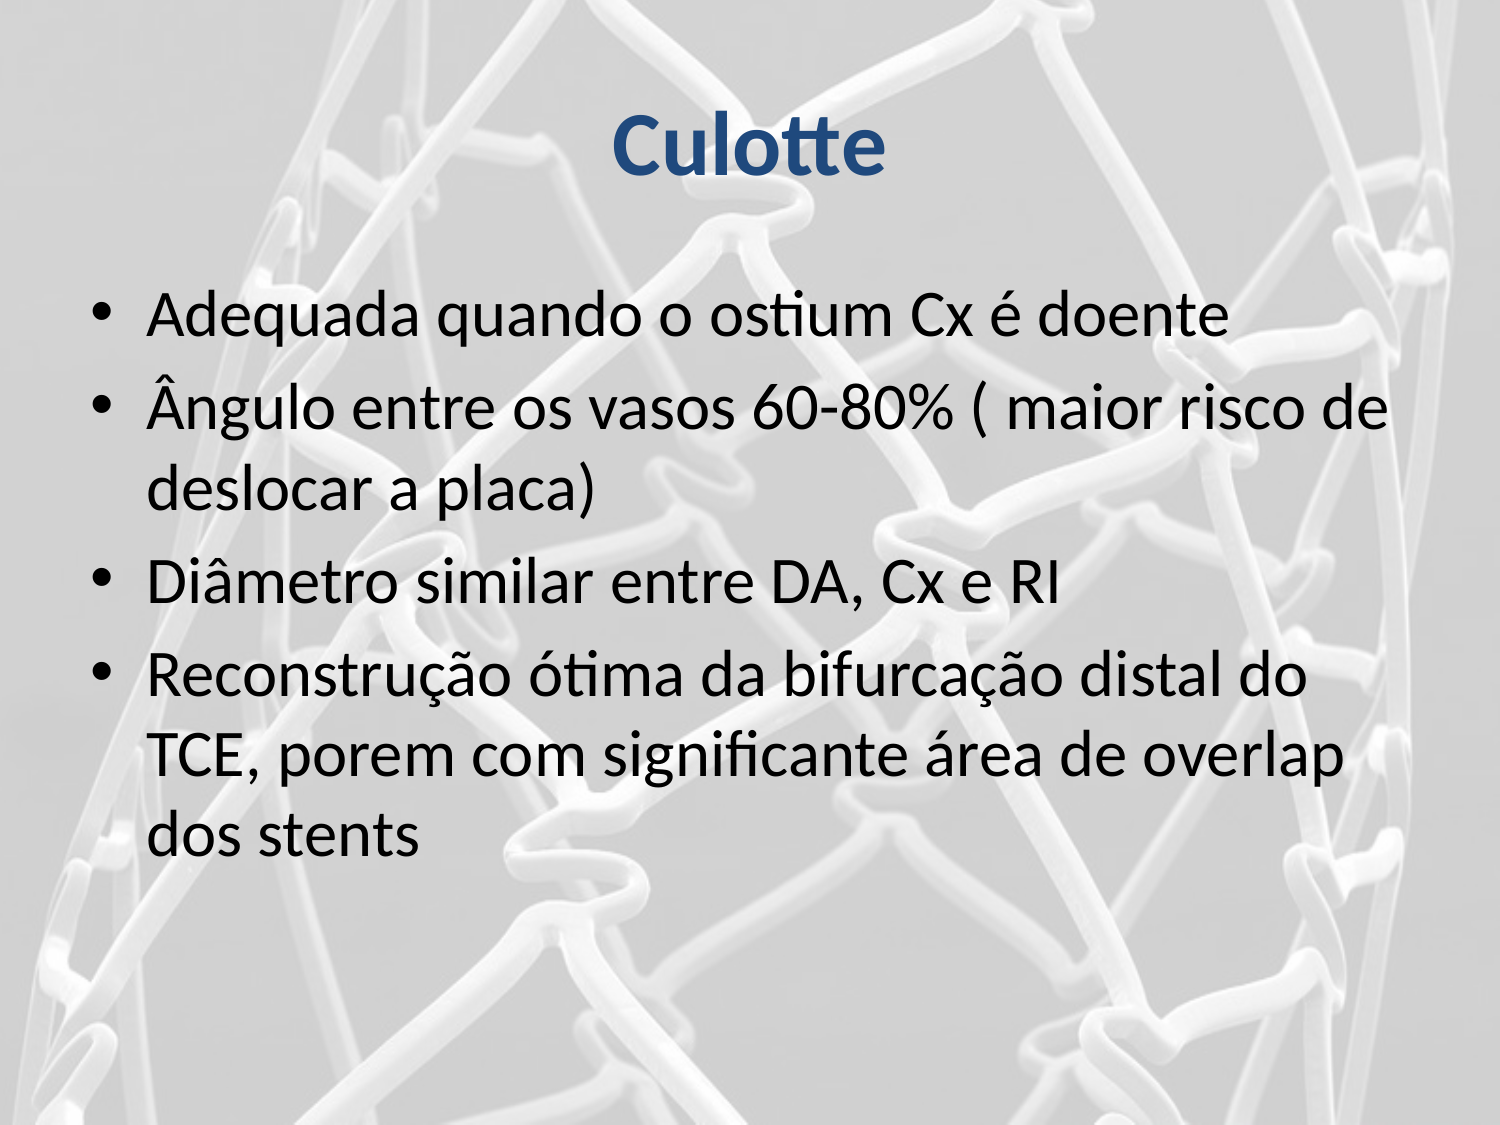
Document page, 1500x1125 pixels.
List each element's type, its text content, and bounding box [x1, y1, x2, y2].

title Culotte [75, 45, 1425, 233]
list Adequada quando o ostium Cx é doente Ângulo entre os vasos 60-80% ( maior risco de deslocar a placa) Diâmetro similar entre DA, Cx e RI Reconstrução ótima da bifurcação distal do TCE, porem com significante área de overlap dos stents [75, 262, 1425, 1005]
